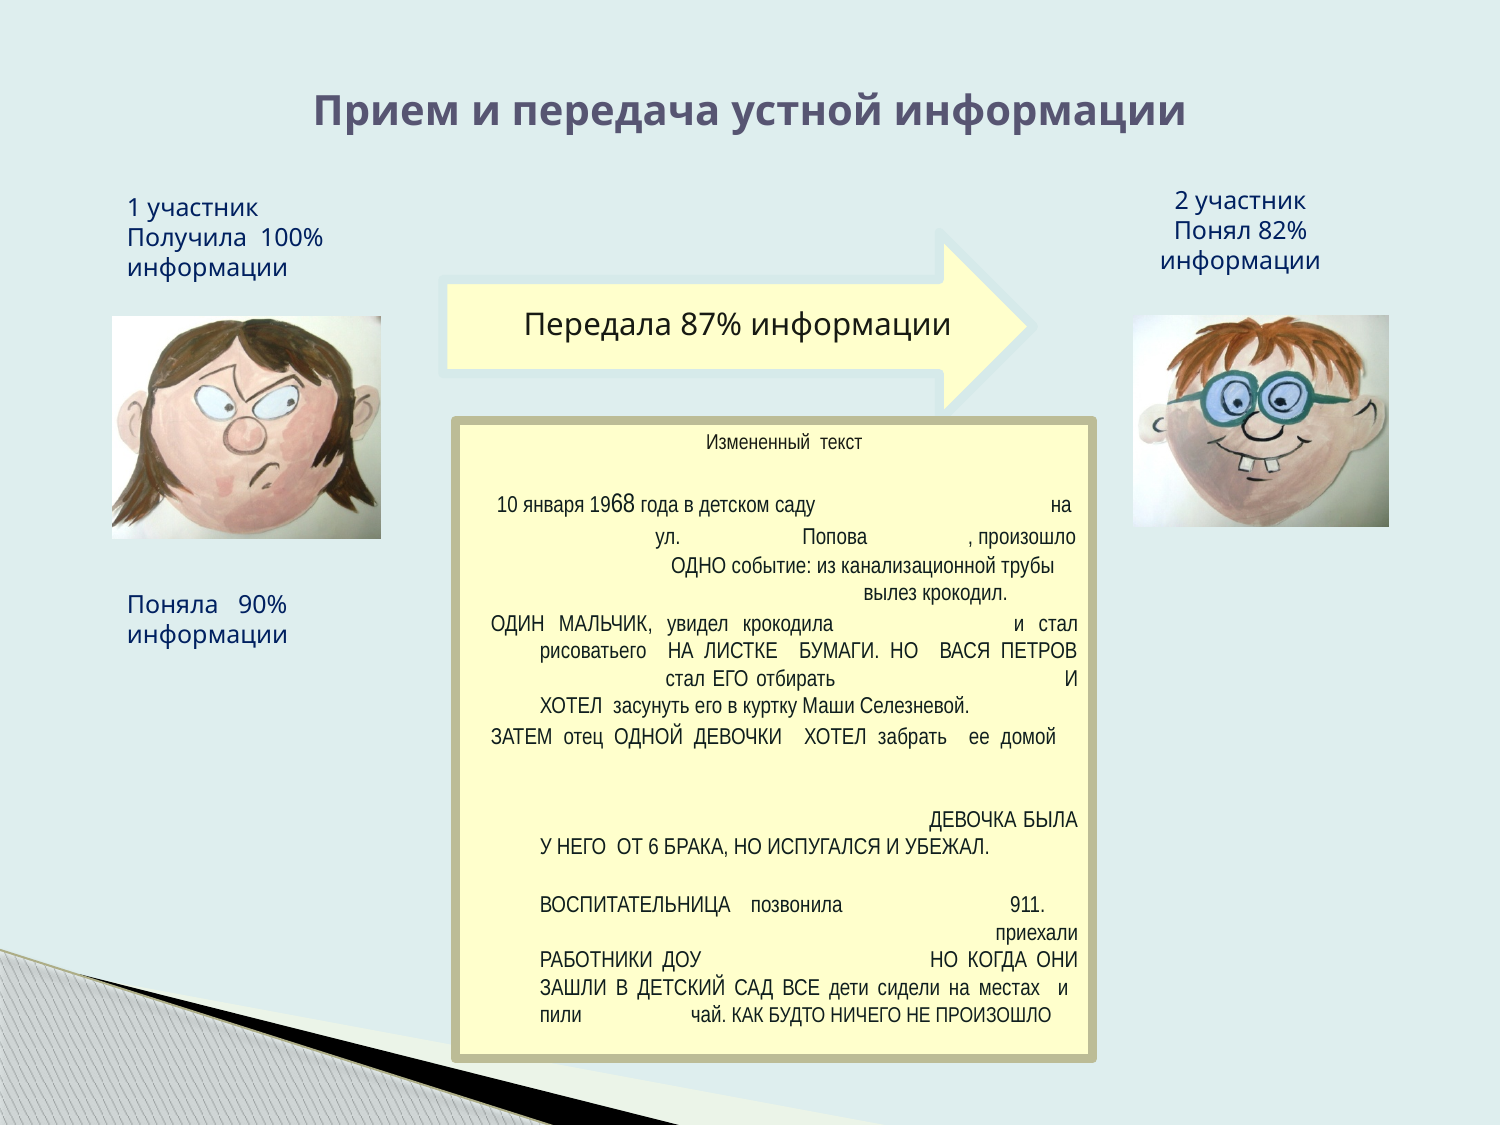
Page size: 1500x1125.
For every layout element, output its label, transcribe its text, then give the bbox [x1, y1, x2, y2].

title Прием и передача устной информации [75, 45, 1425, 173]
picture [1133, 314, 1389, 527]
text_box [442, 228, 1034, 421]
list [111, 316, 381, 540]
text_box 2 участник Понял 82% информации [1092, 177, 1389, 282]
text_box 1 участник Получила 100% информации [112, 184, 408, 290]
text_box Поняла 90% информации [112, 581, 408, 657]
text_box Измененный текст 10 января 1968 года в детском саду № 15, который находится на перекрестке ул. Профессора Попова и германа, произошло необычайное ОДНО событие: из канализационной трубы в помещении старшей группы вылез крокодил. ОДИН МАЛЬЧИК, увидел крокодила взял мольберт и стал рисоватьего НА ЛИСТКЕ БУМАГИ. НО ВАСЯ ПЕТРОВ Федя Иванов стал ЕГО отбирать крокодильчика, пытаясьИ ХОТЕЛ засунуть его в куртку Маши Селезневой. ЗАТЕМ отец ОДНОЙ ДЕВОЧКИ ХОТЕЛ забрать ее домой и опоздал на собственный бракоразводный процесс, в результате чего его будущая 8-я жена оказалась без мужа, без прописки, а 7-я жена – без алиментов. ДЕВОЧКА БЫЛА У НЕГО ОТ 6 БРАКА, НО ИСПУГАЛСЯ И УБЕЖАЛ. На крик прибежали сотрудники ДОУ. Кто-то успел ВОСПИТАТЕЛЬНИЦА позвонила по телефону 911. В СЛУЖБУ СПАСЕНИЯ. Но И когда ОНИ приехали РАБОТНИКИ ДОУ спасательная команда, НО КОГДА ОНИ ЗАШЛИ В ДЕТСКИЙ САД ВСЕ дети сидели на местах и пили ароматный чай. КАК БУДТО НИЧЕГО НЕ ПРОИЗОШЛО [451, 416, 1097, 1063]
